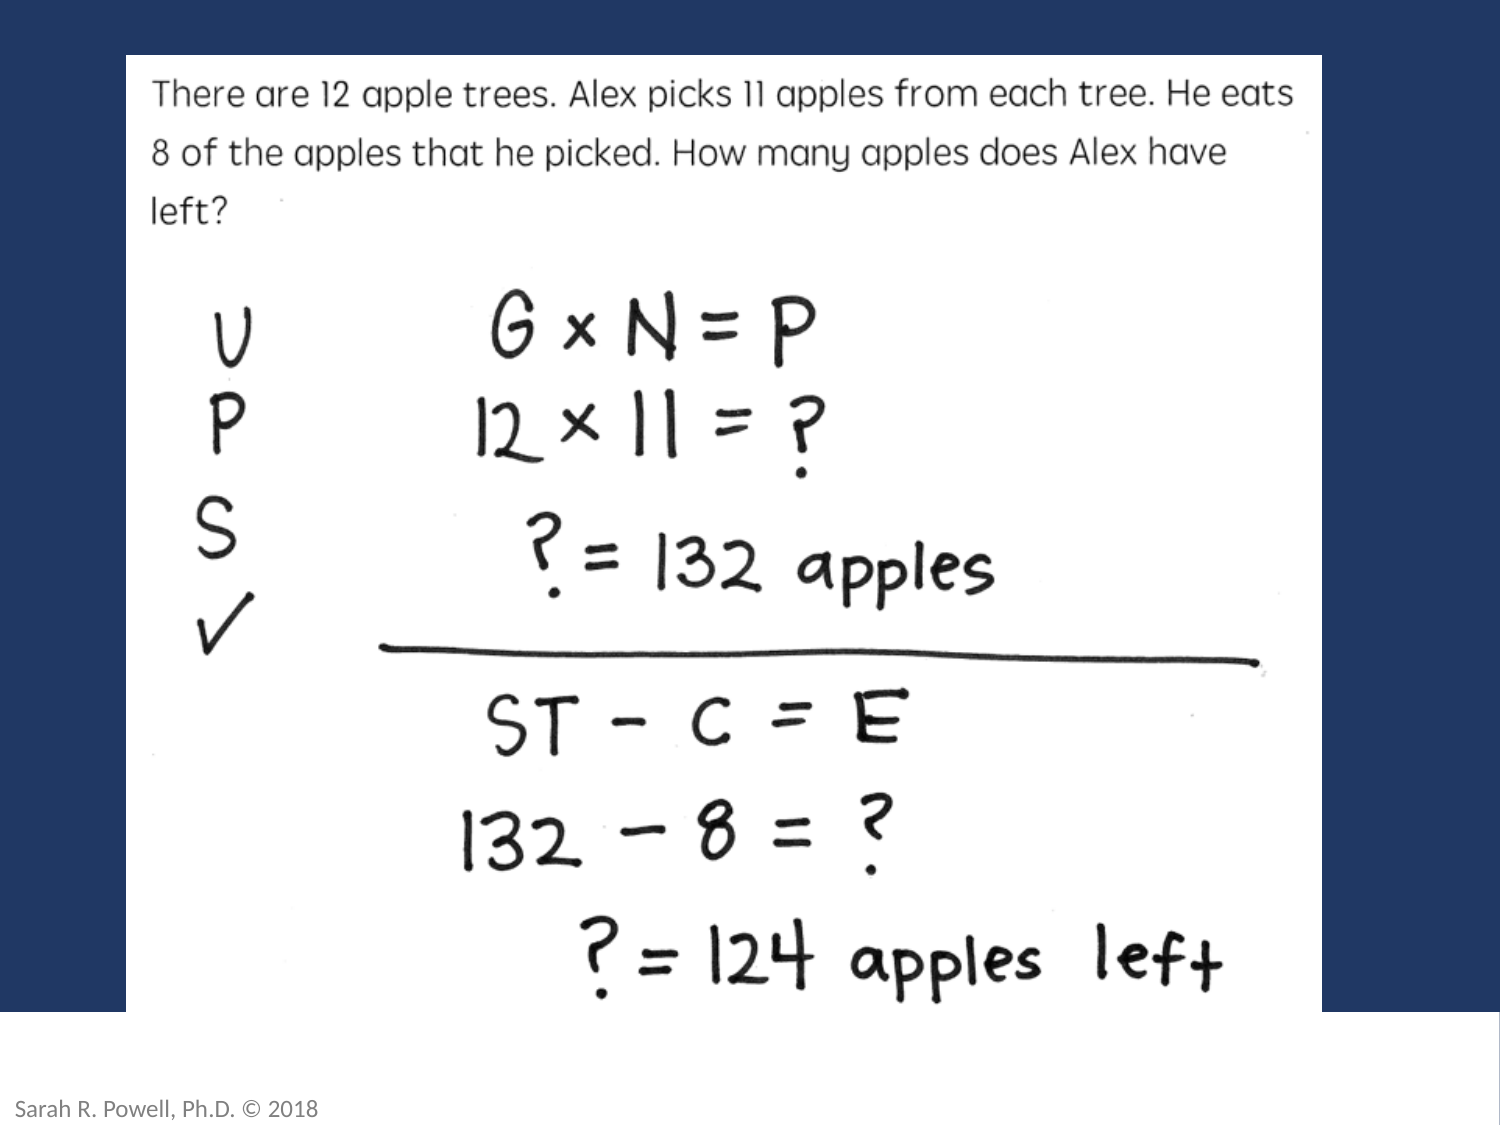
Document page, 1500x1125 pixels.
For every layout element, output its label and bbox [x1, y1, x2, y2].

picture [125, 55, 1322, 1027]
